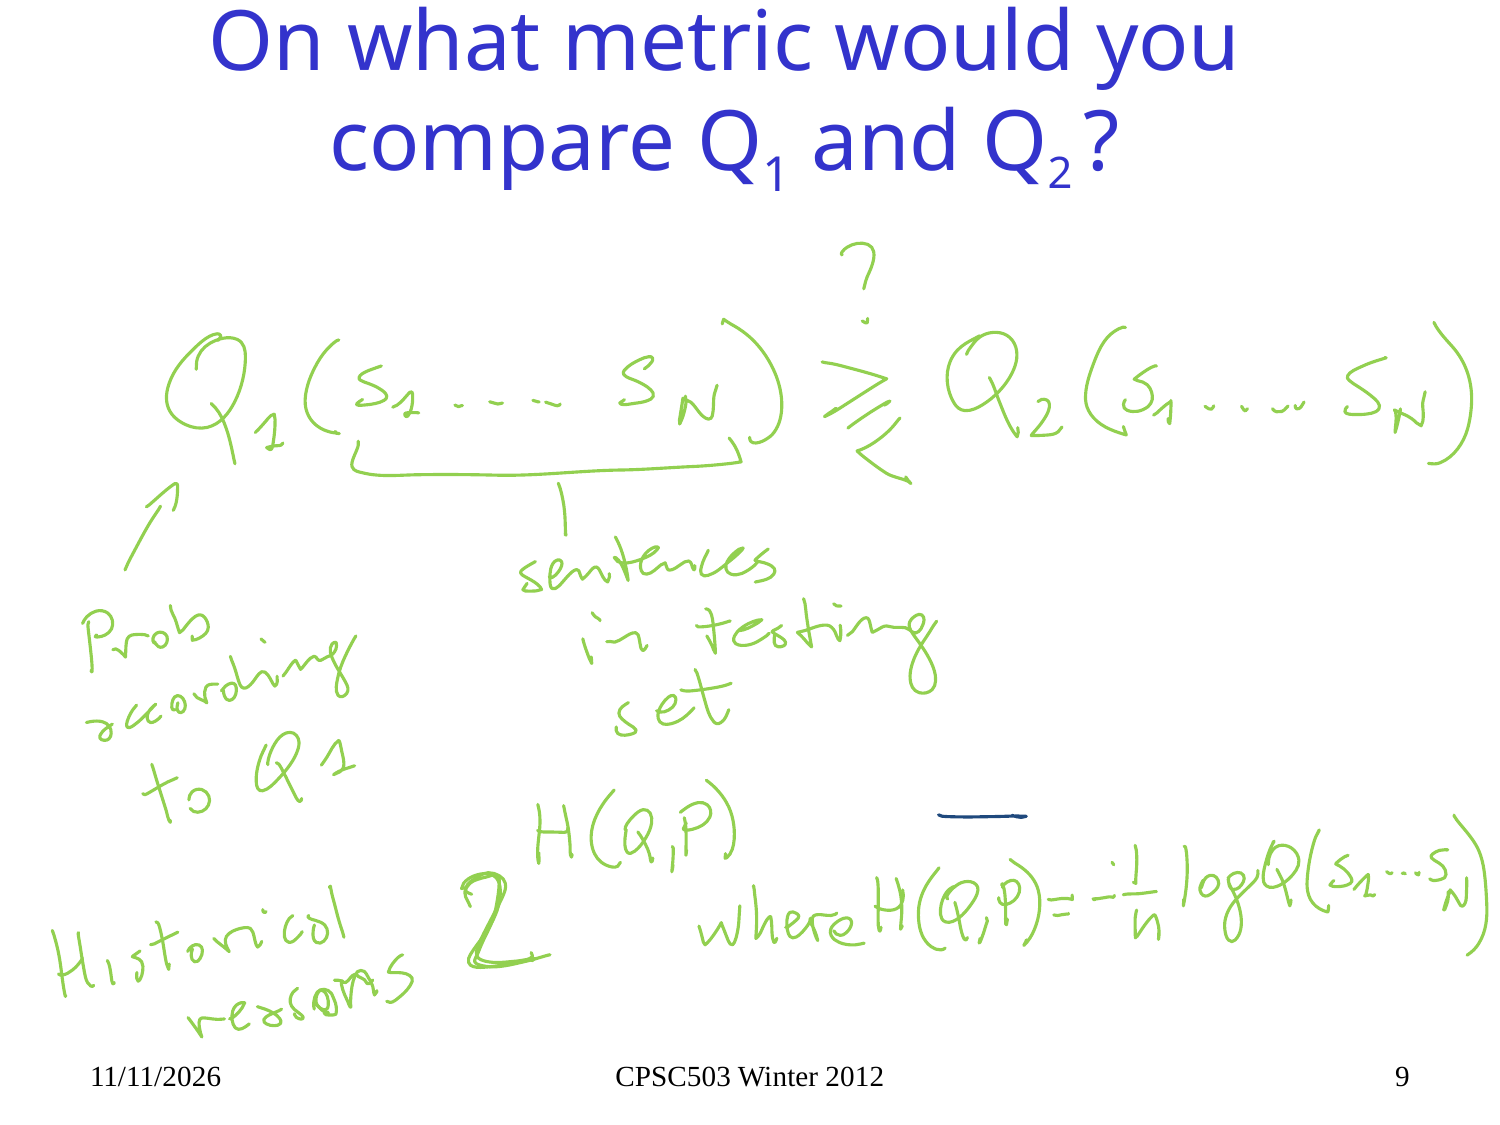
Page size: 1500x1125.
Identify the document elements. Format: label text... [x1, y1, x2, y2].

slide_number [74, 1049, 388, 1125]
footer CPSC503 Winter 2012 [512, 1049, 988, 1125]
slide_number 9 [1112, 1049, 1426, 1125]
title On what metric would you compare Q1 and Q2 ? [87, 0, 1363, 188]
